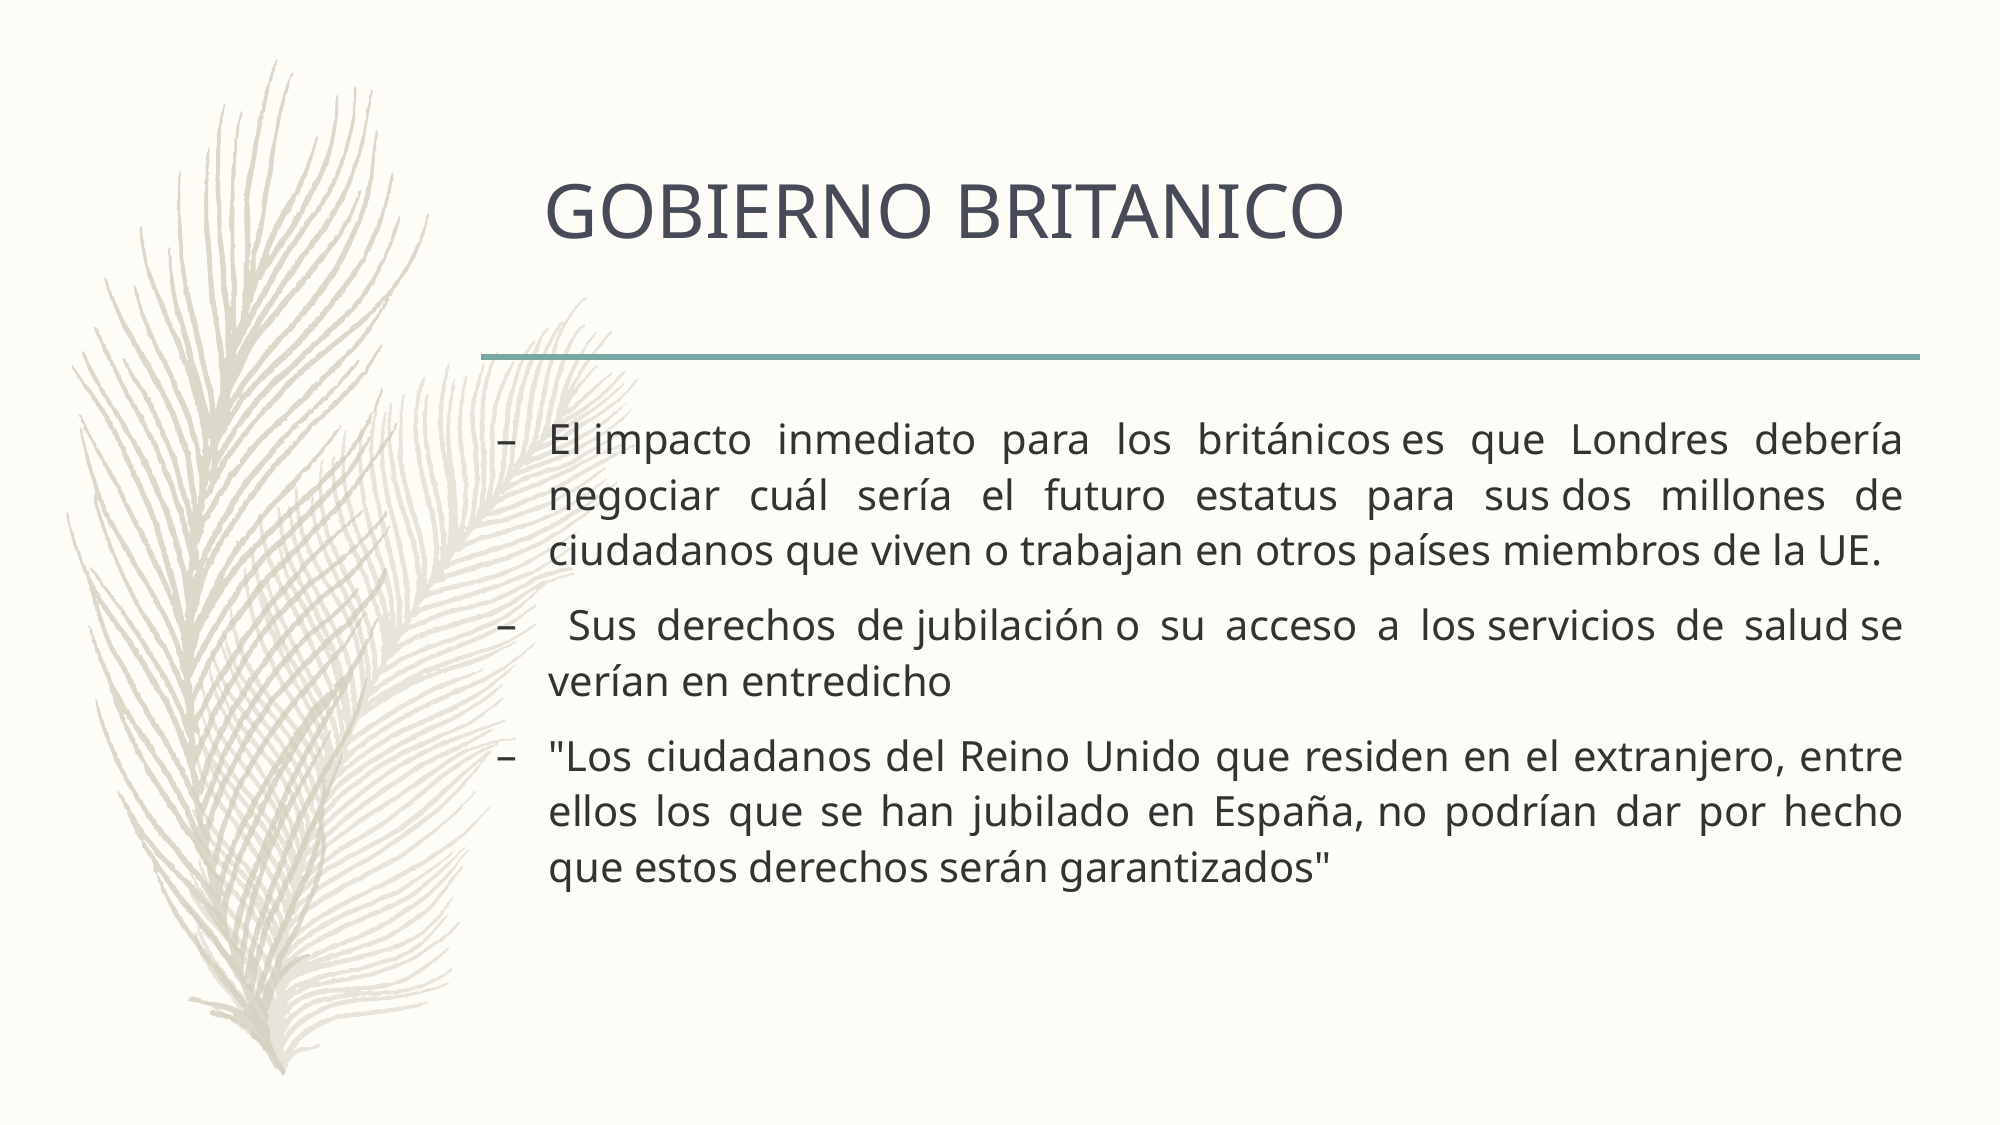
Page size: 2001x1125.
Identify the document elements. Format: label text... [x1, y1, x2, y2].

title GOBIERNO BRITANICO [481, 144, 1920, 293]
list El impacto inmediato para los británicos es que Londres debería negociar cuál sería el futuro estatus para sus dos millones de ciudadanos que viven o trabajan en otros países miembros de la UE. Sus derechos de jubilación o su acceso a los servicios de salud se verían en entredicho "Los ciudadanos del Reino Unido que residen en el extranjero, entre ellos los que se han jubilado en España, no podrían dar por hecho que estos derechos serán garantizados" [481, 399, 1920, 999]
